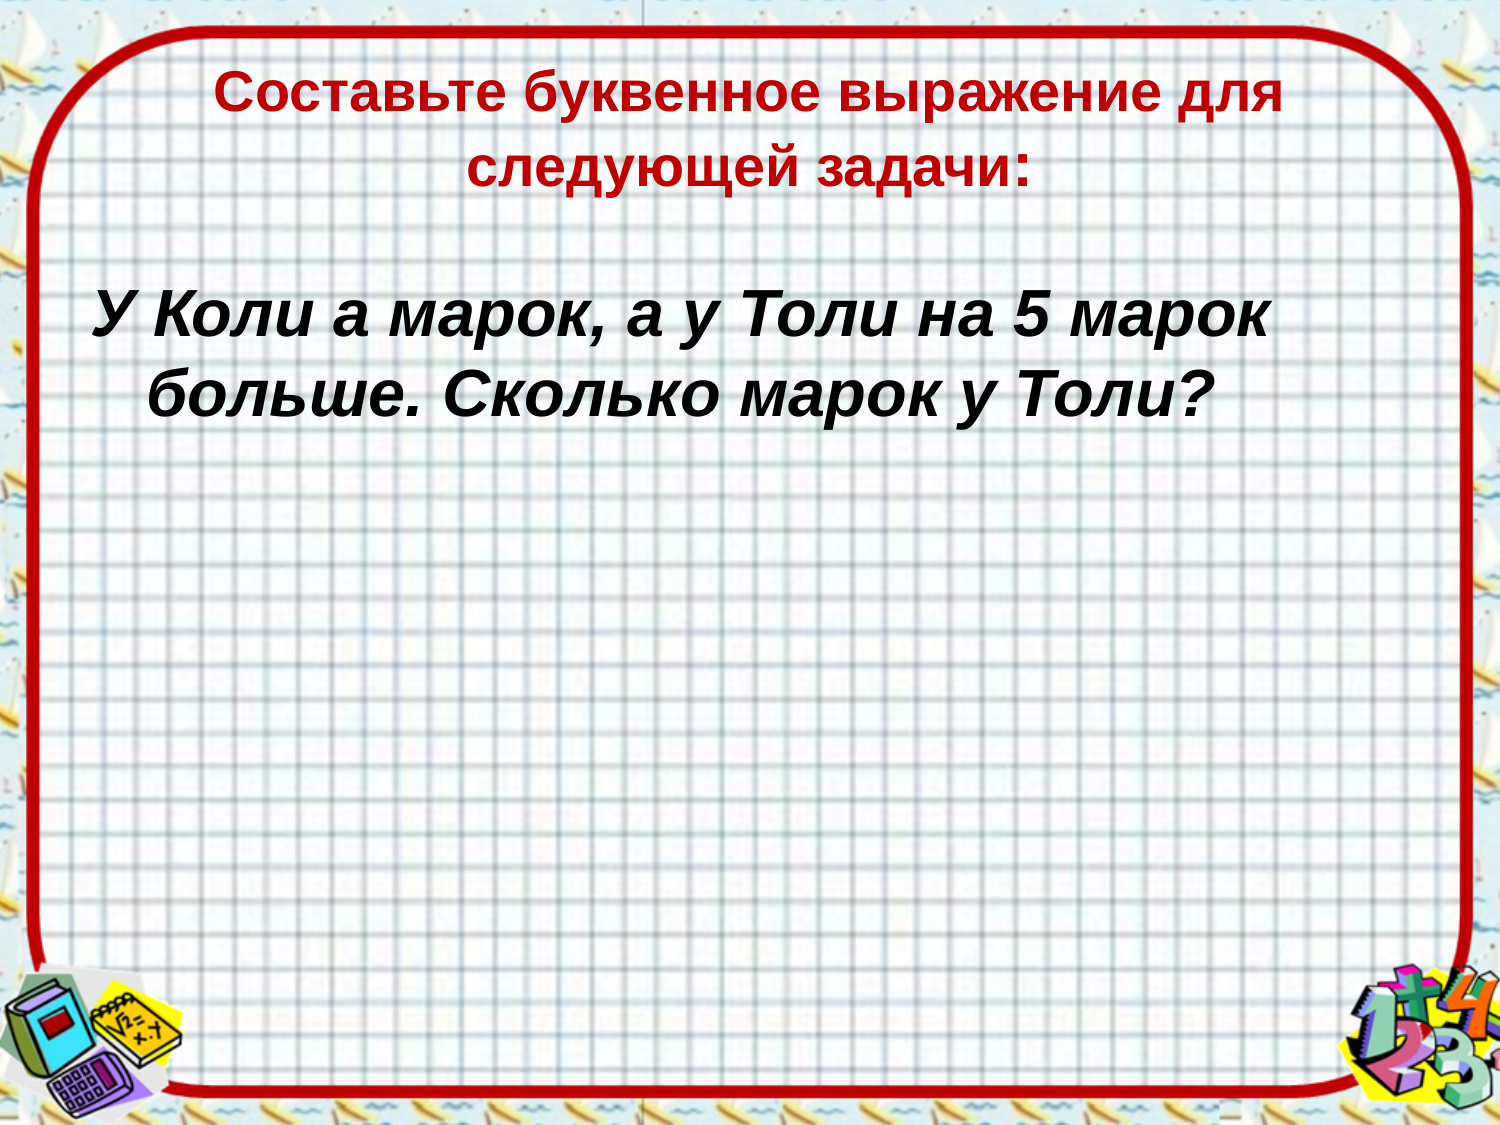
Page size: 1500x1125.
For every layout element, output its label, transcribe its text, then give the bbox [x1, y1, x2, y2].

title Составьте буквенное выражение для следующей задачи: [75, 45, 1425, 209]
picture [0, 0, 1500, 1125]
list У Коли а марок, а у Толи на 5 марок больше. Сколько марок у Толи? [74, 262, 1426, 1006]
